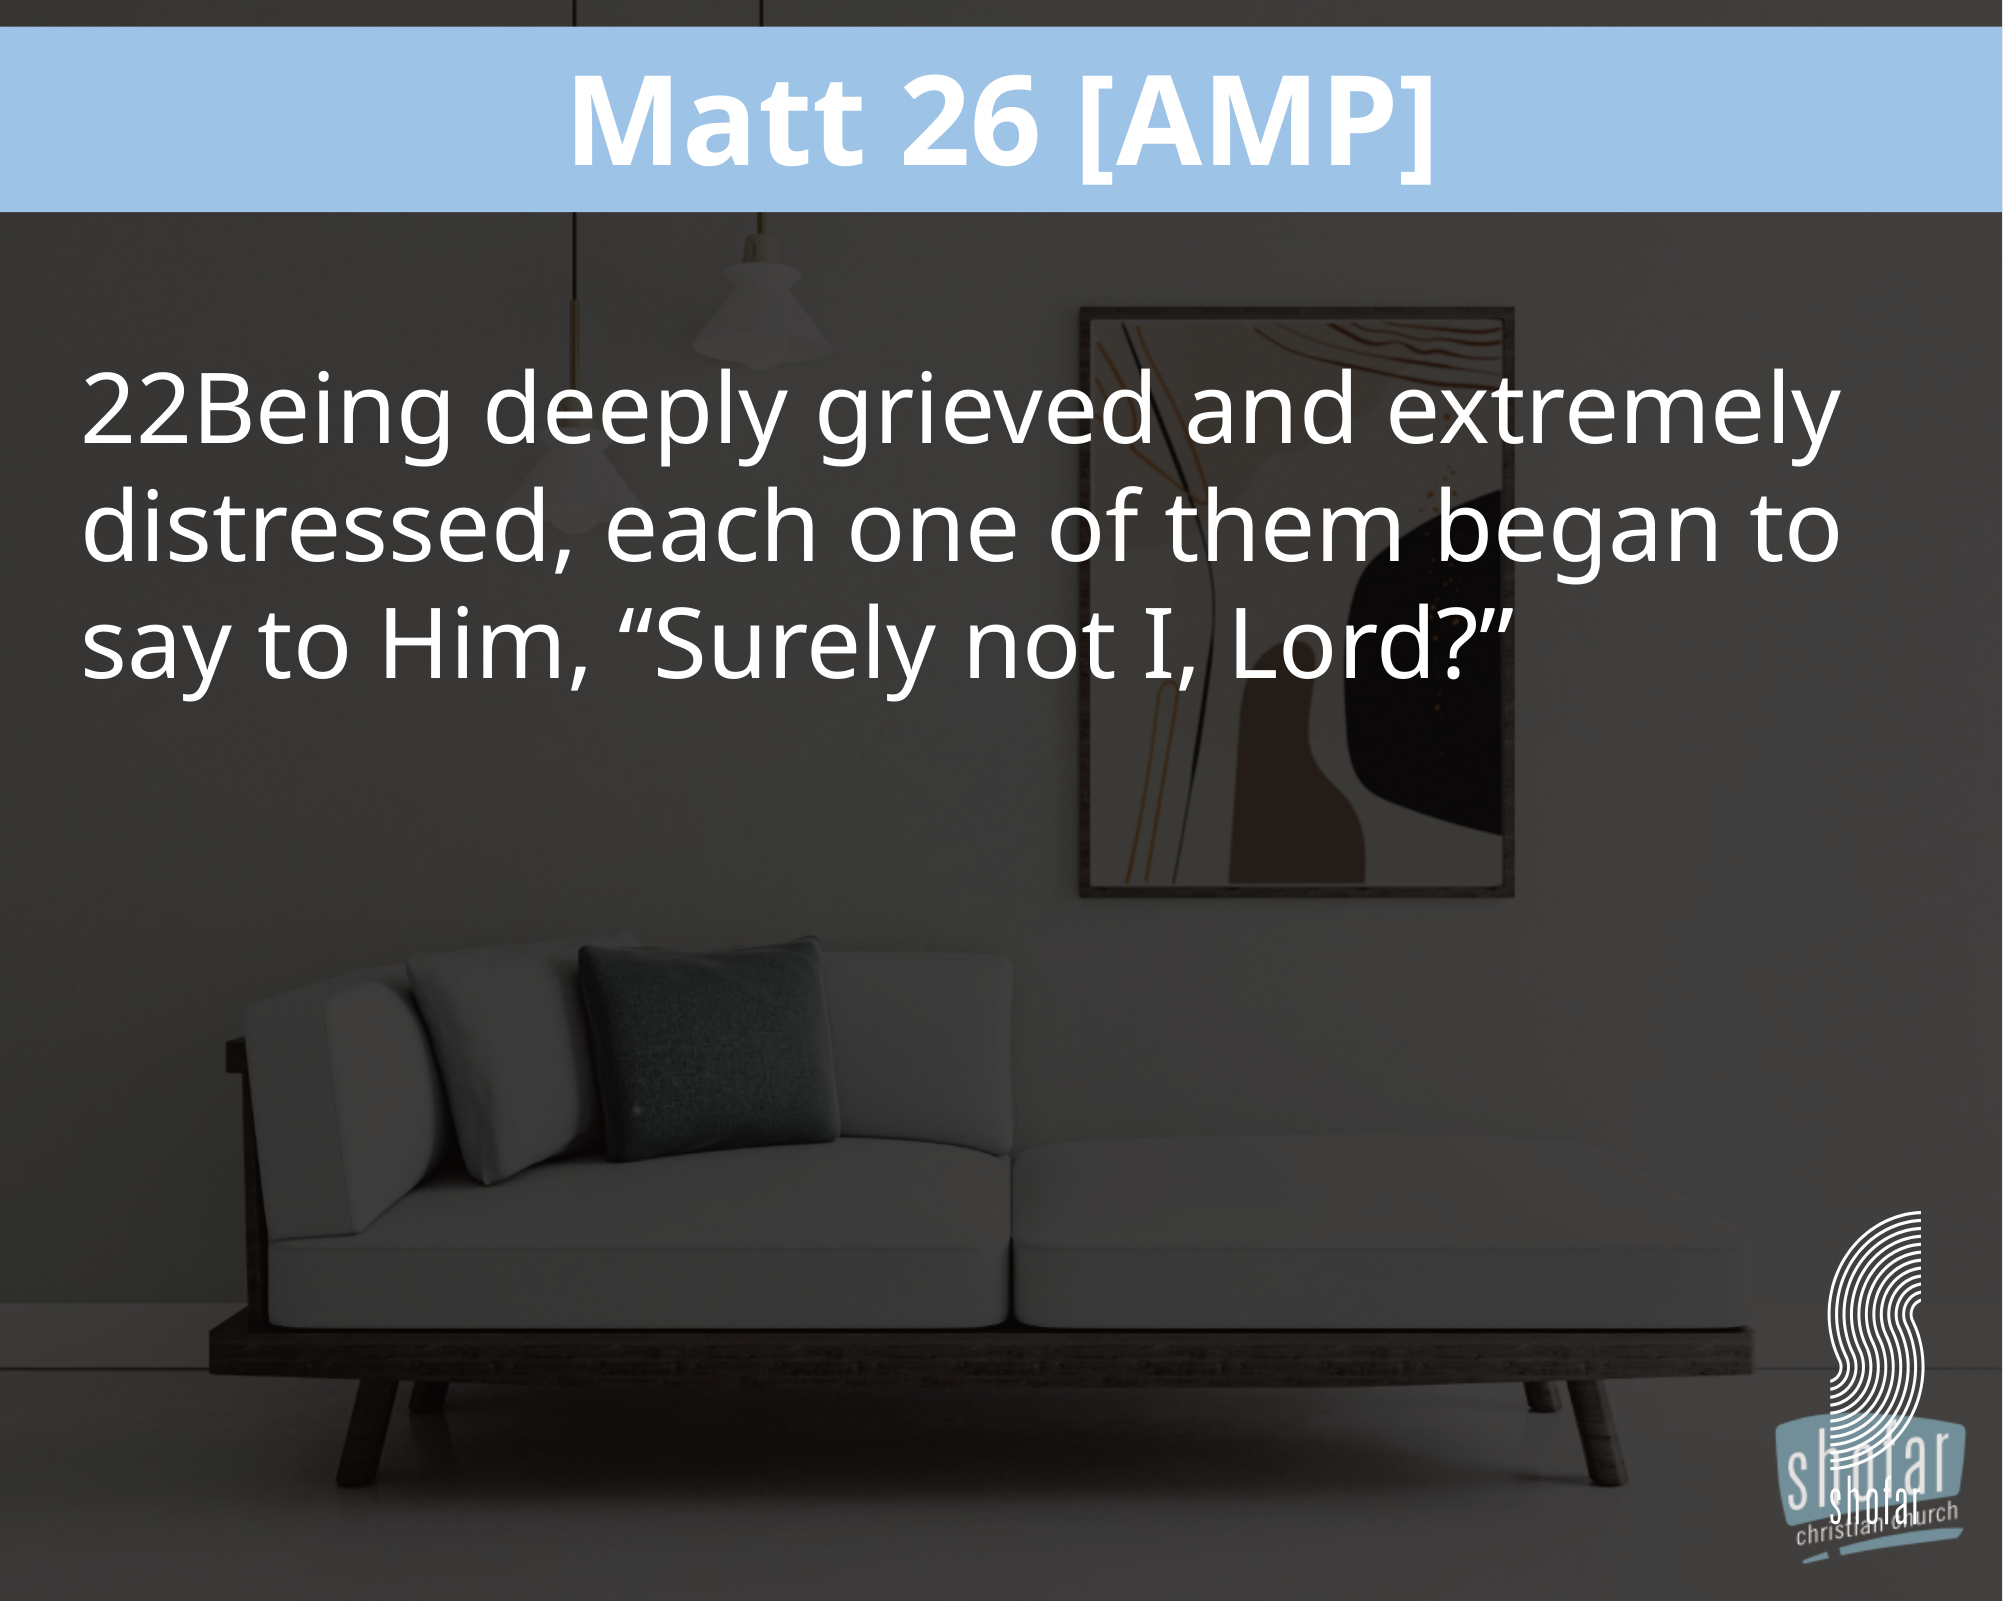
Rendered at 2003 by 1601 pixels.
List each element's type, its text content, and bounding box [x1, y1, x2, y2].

text_box Matt 26 [AMP] [0, 0, 2003, 300]
picture [0, 300, 2003, 1601]
text_box 22Being deeply grieved and extremely distressed, each one of them began to say to Him, “Surely not I, Lord?” [70, 338, 1904, 706]
